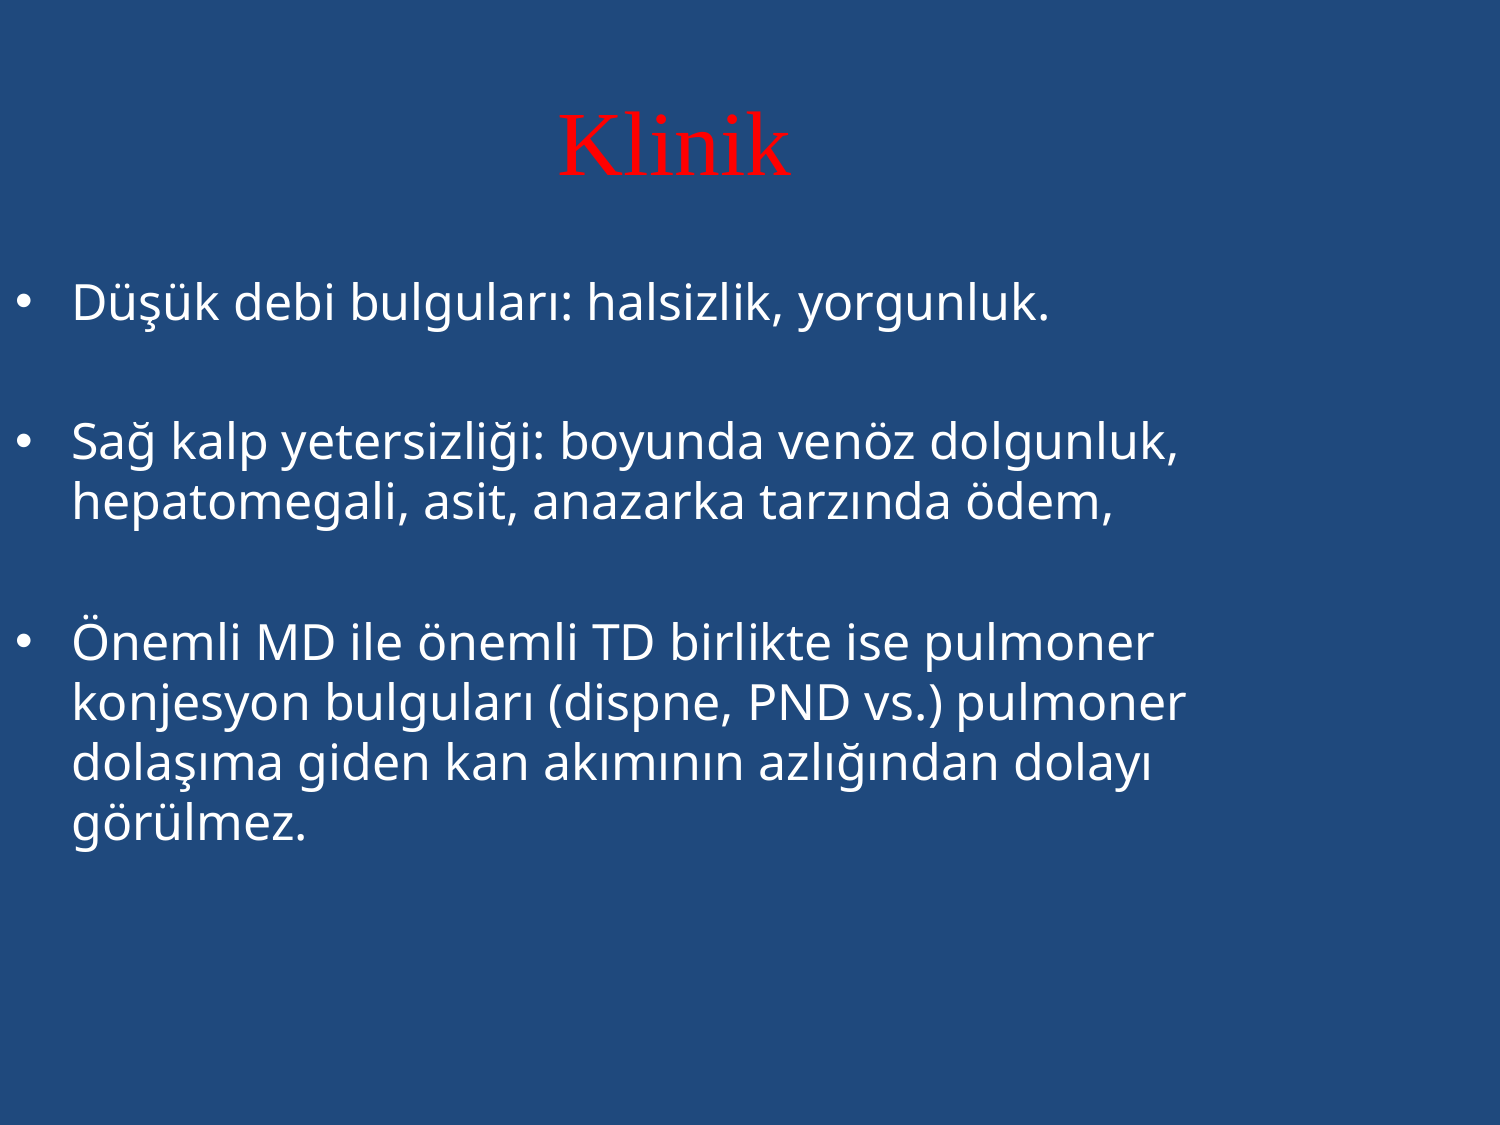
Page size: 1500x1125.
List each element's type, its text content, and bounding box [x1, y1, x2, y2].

list Düşük debi bulguları: halsizlik, yorgunluk. Sağ kalp yetersizliği: boyunda venöz dolgunluk, hepatomegali, asit, anazarka tarzında ödem, Önemli MD ile önemli TD birlikte ise pulmoner konjesyon bulguları (dispne, PND vs.) pulmoner dolaşıma giden kan akımının azlığından dolayı görülmez. [0, 262, 1350, 1005]
title Klinik [0, 45, 1350, 233]
